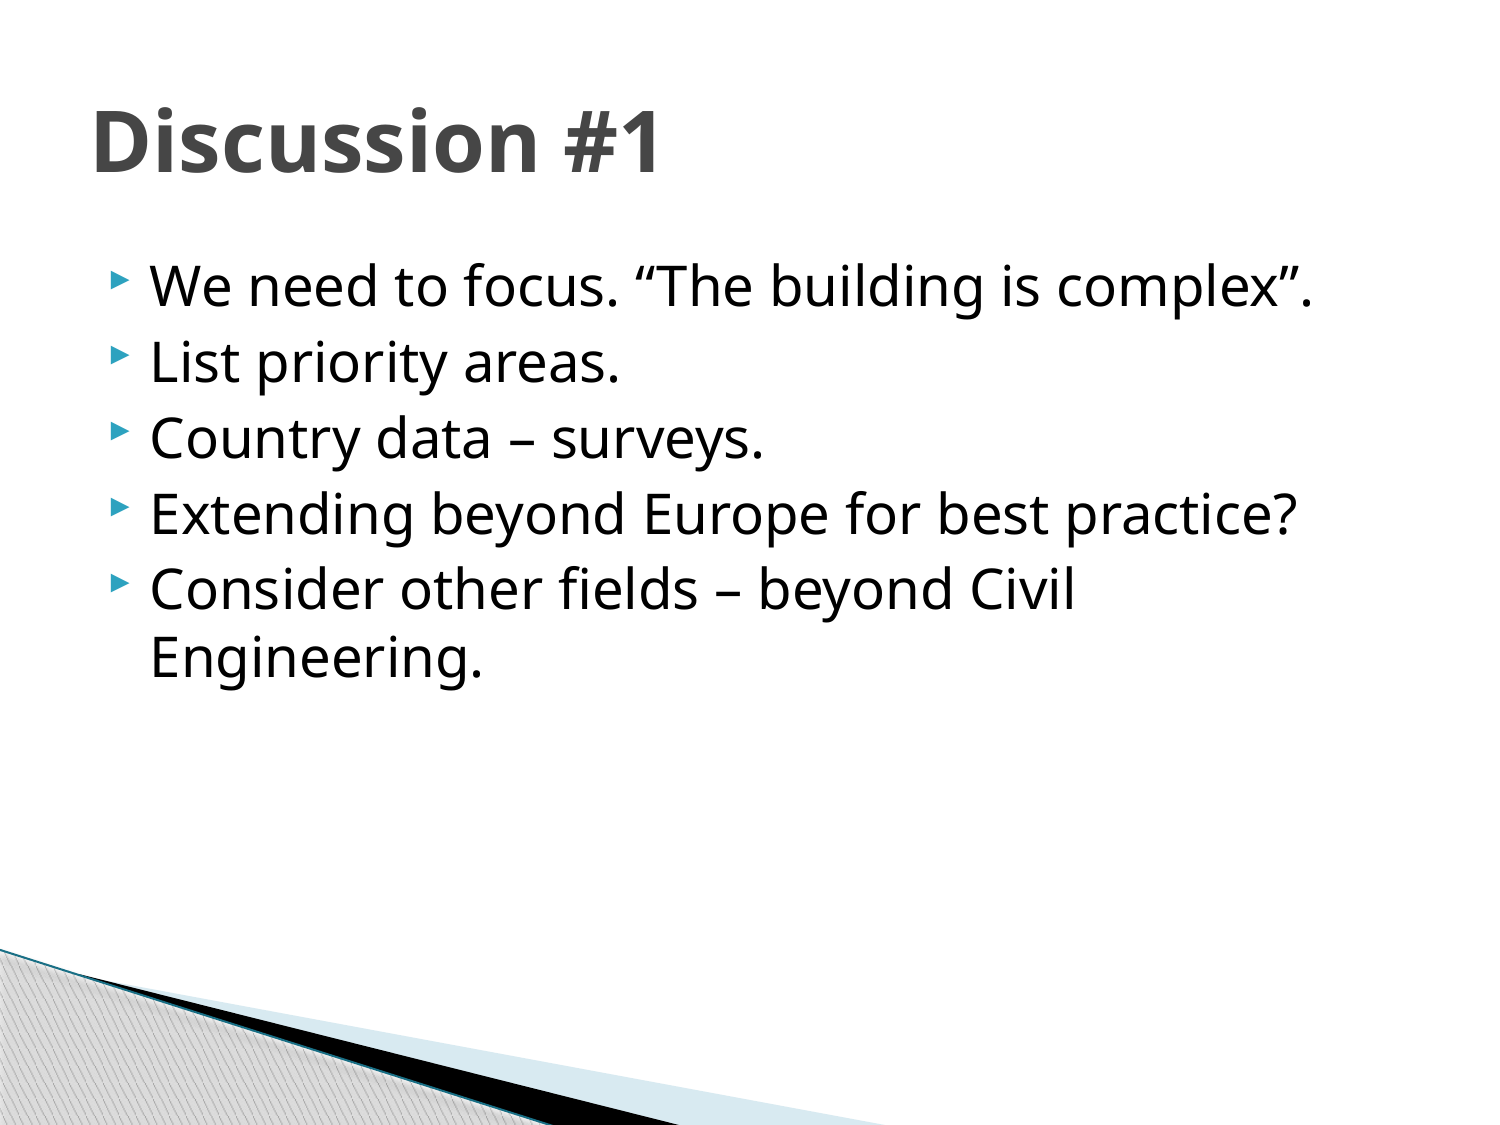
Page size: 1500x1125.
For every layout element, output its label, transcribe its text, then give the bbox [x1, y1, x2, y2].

title Discussion #1 [75, 45, 1425, 233]
list We need to focus. “The building is complex”. List priority areas. Country data – surveys. Extending beyond Europe for best practice? Consider other fields – beyond Civil Engineering. [75, 243, 1425, 986]
